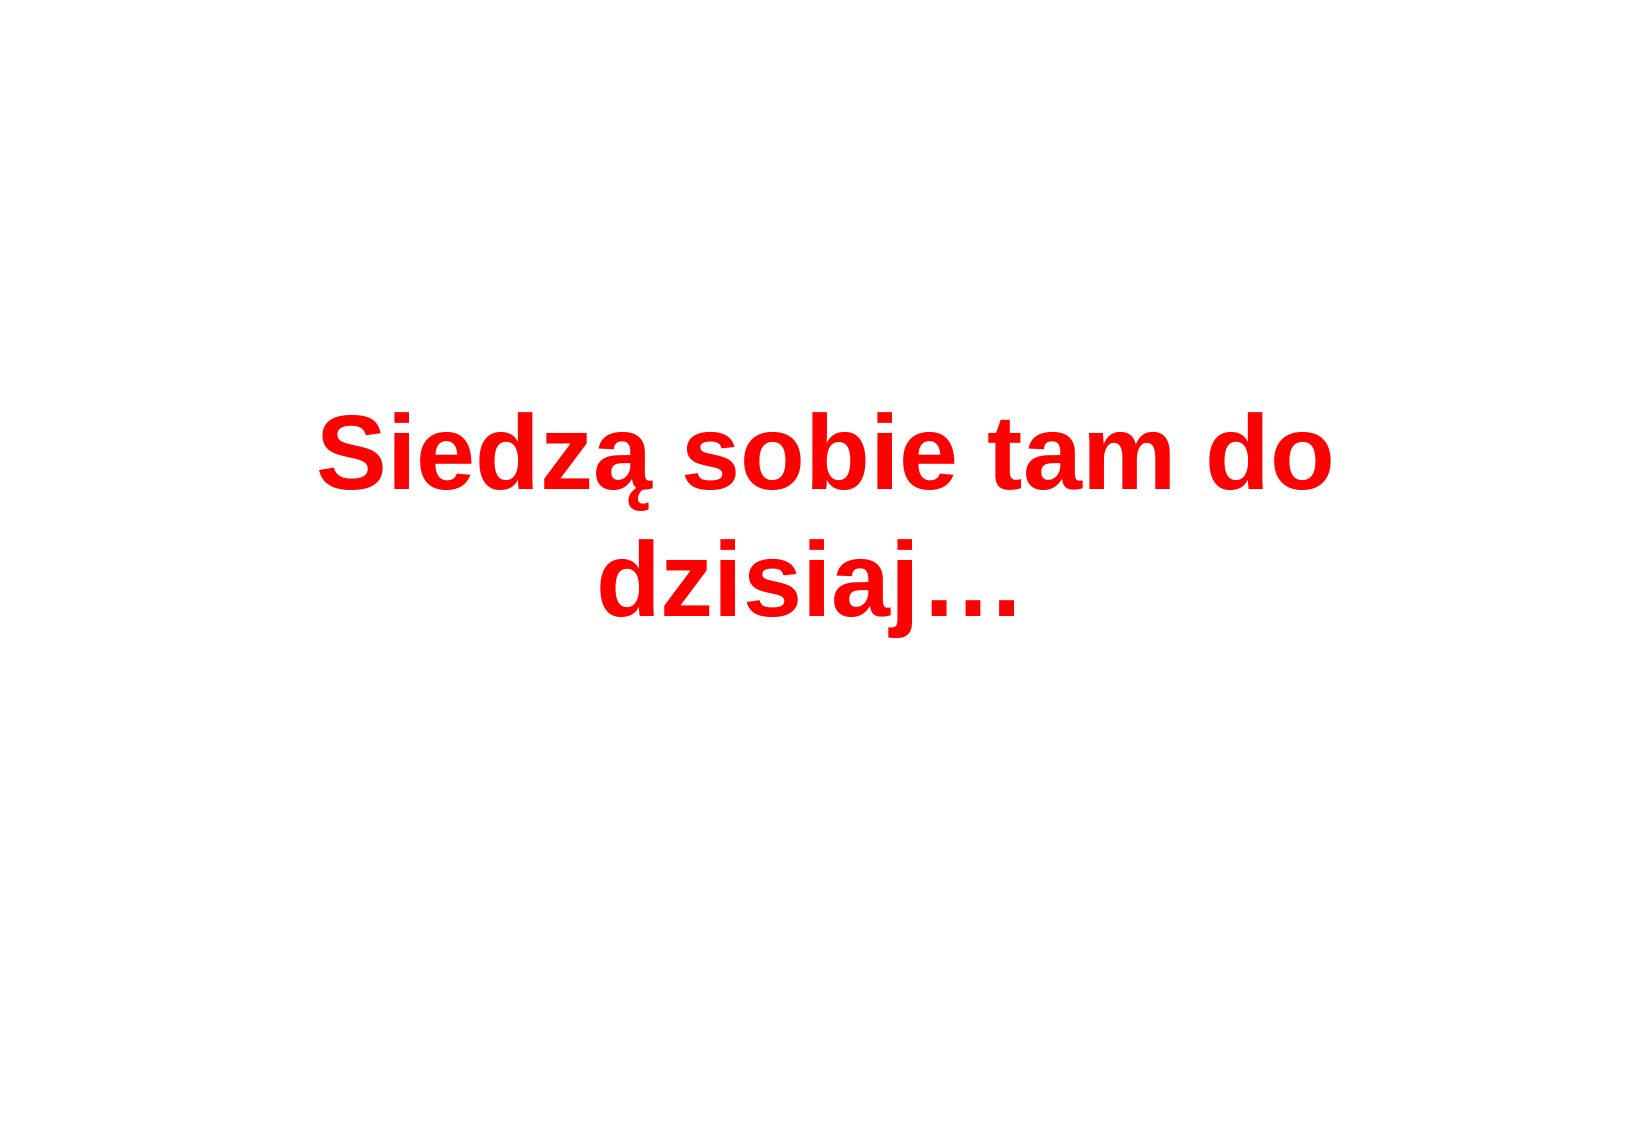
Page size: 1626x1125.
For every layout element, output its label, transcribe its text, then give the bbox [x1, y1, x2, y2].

title Siedzą sobie tam do dzisiaj… [80, 373, 1543, 648]
